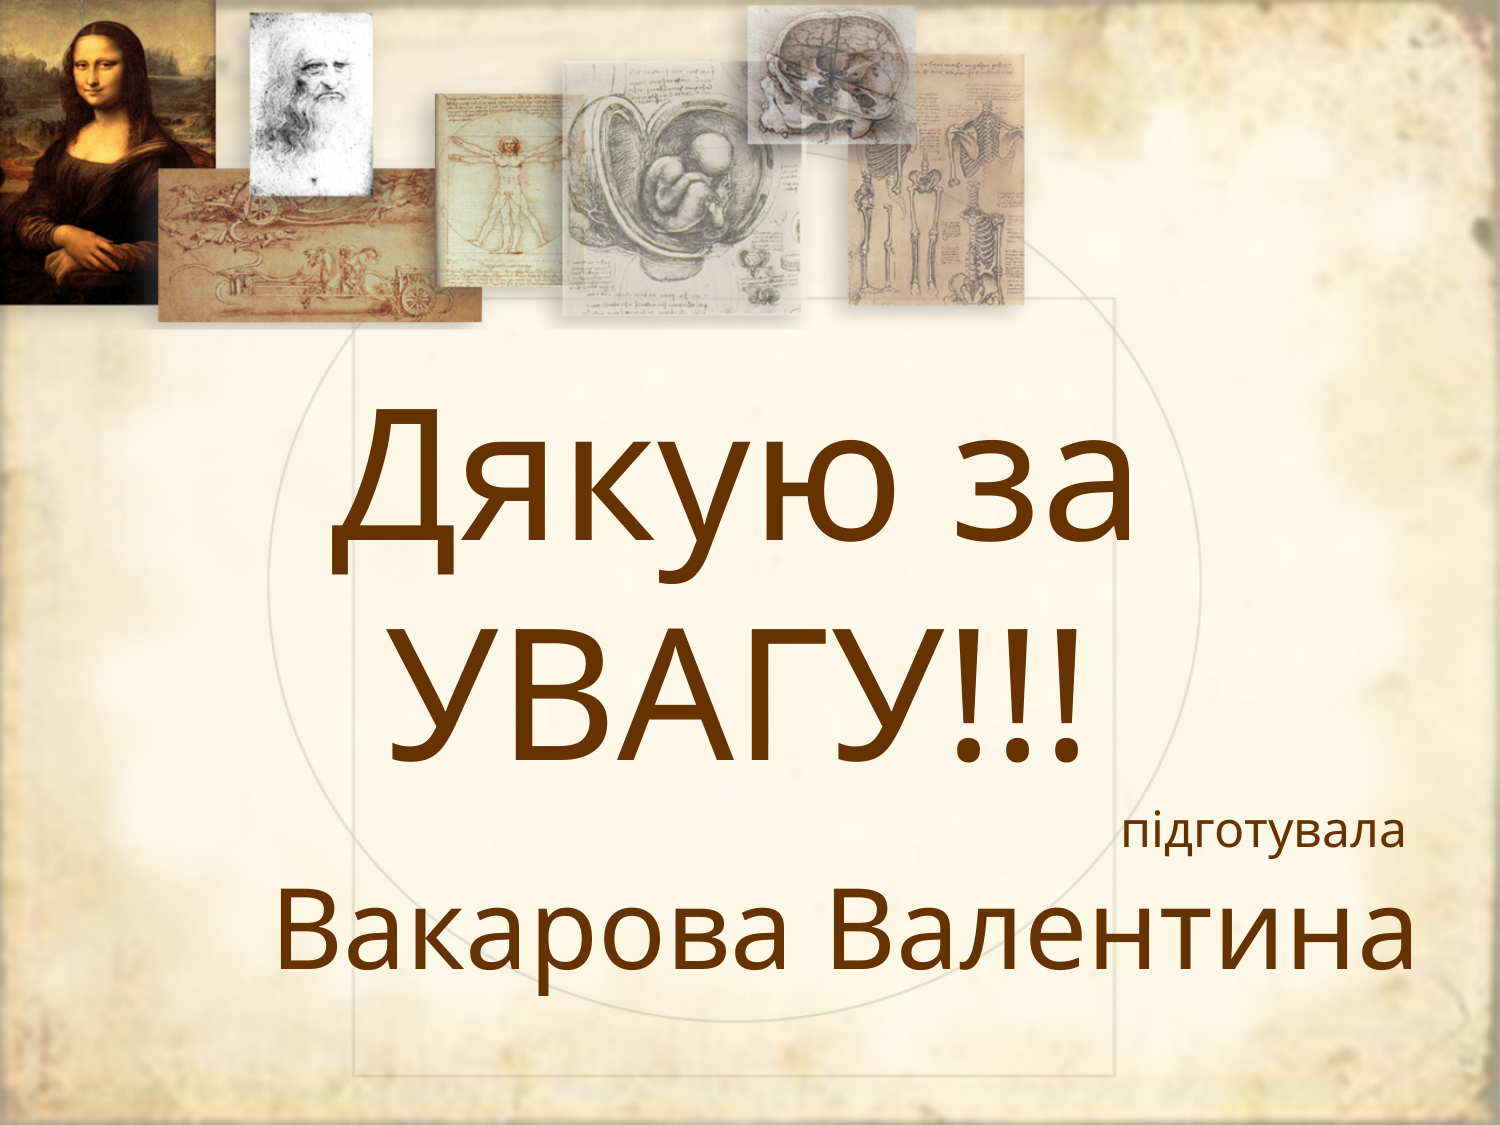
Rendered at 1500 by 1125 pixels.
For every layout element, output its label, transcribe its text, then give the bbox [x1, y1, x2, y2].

picture [0, 0, 1500, 1125]
text_box Дякую за УВАГУ!!! підготувала Вакарова Валентина [41, 349, 1436, 1000]
